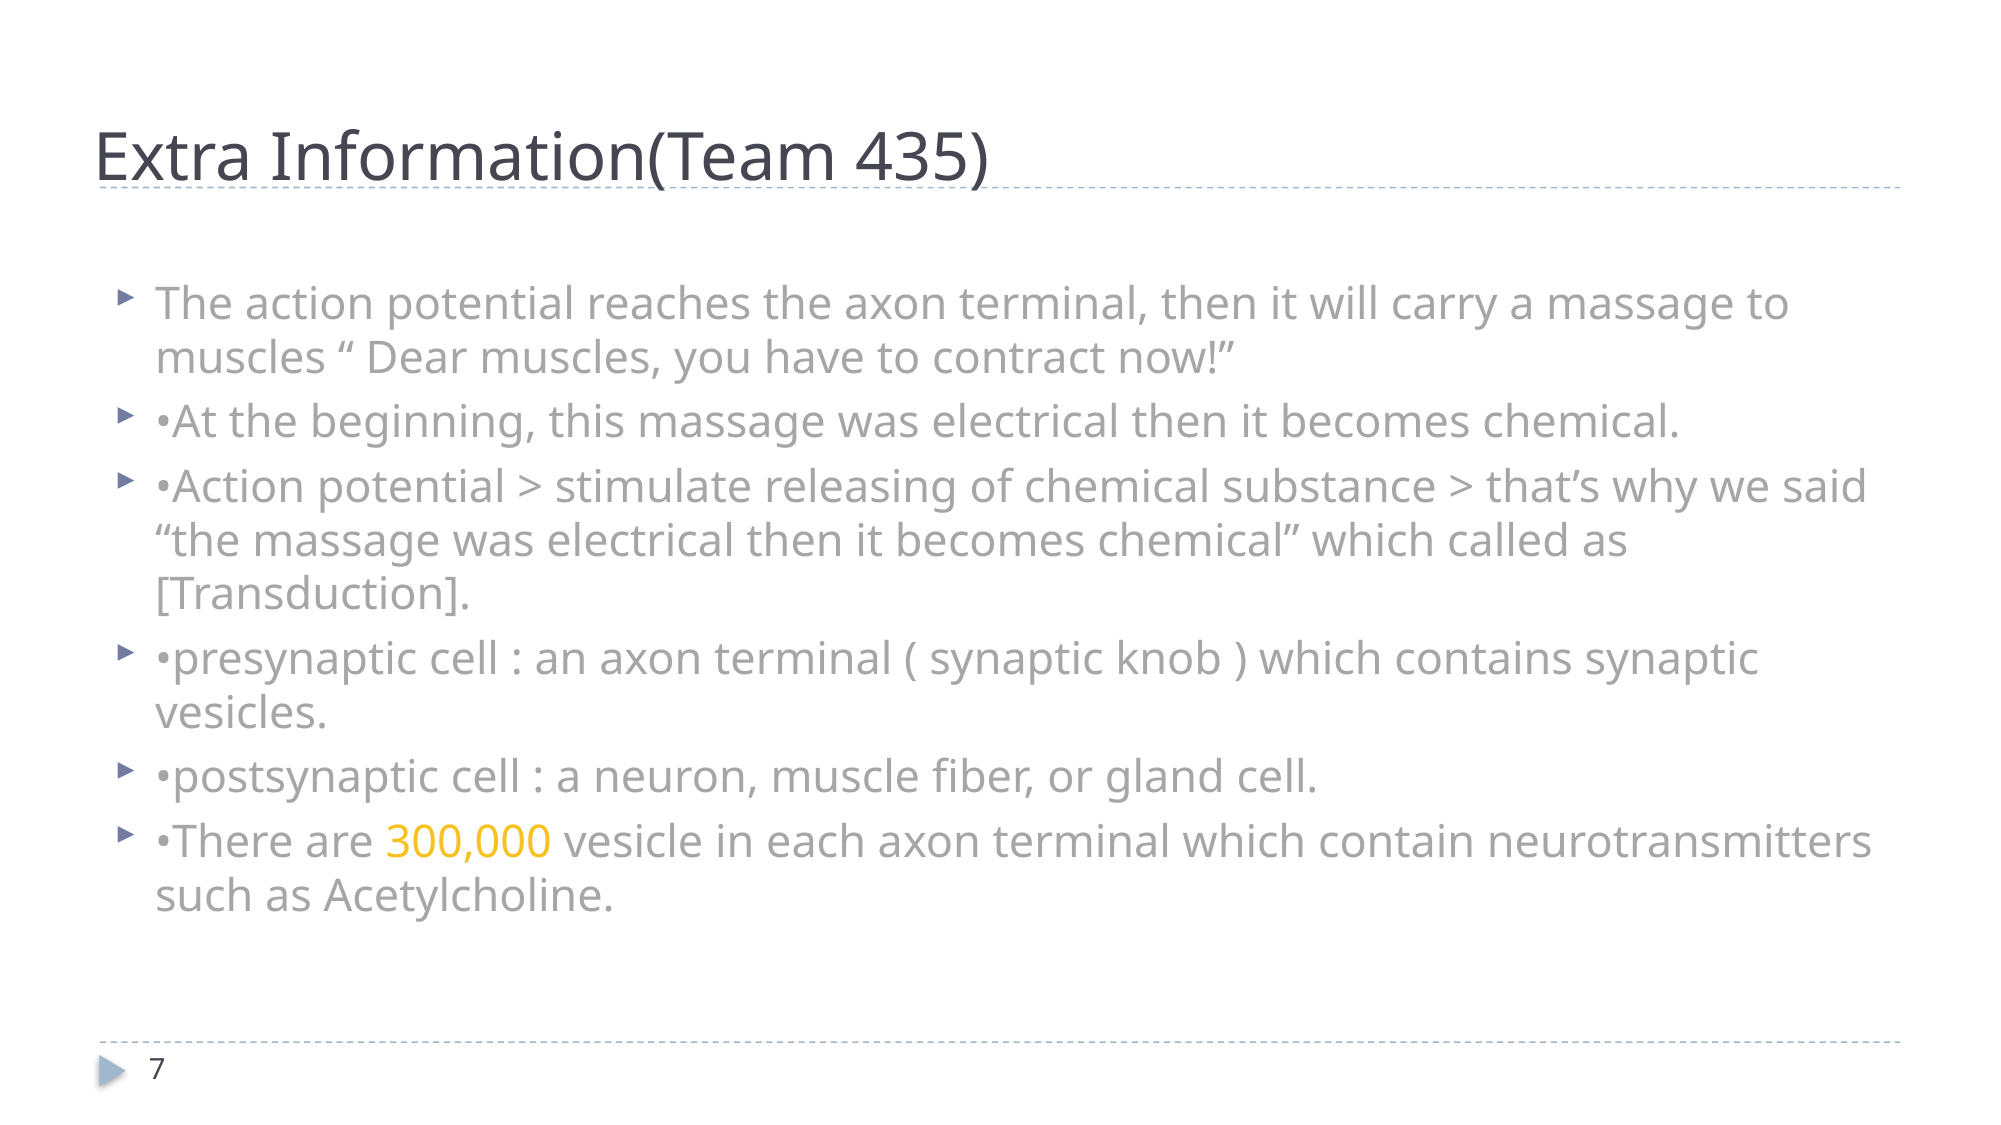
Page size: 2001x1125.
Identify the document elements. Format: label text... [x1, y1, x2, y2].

list The action potential reaches the axon terminal, then it will carry a massage to muscles “ Dear muscles, you have to contract now!” •At the beginning, this massage was electrical then it becomes chemical. •Action potential > stimulate releasing of chemical substance > that’s why we said “the massage was electrical then it becomes chemical” which called as [Transduction]. •presynaptic cell : an axon terminal ( synaptic knob ) which contains synaptic vesicles. •postsynaptic cell : a neuron, muscle fiber, or gland cell. •There are 300,000 vesicle in each axon terminal which contain neurotransmitters such as Acetylcholine. [99, 267, 1900, 930]
title Extra Information(Team 435) [78, 79, 1879, 230]
slide_number 7 [133, 1042, 568, 1103]
